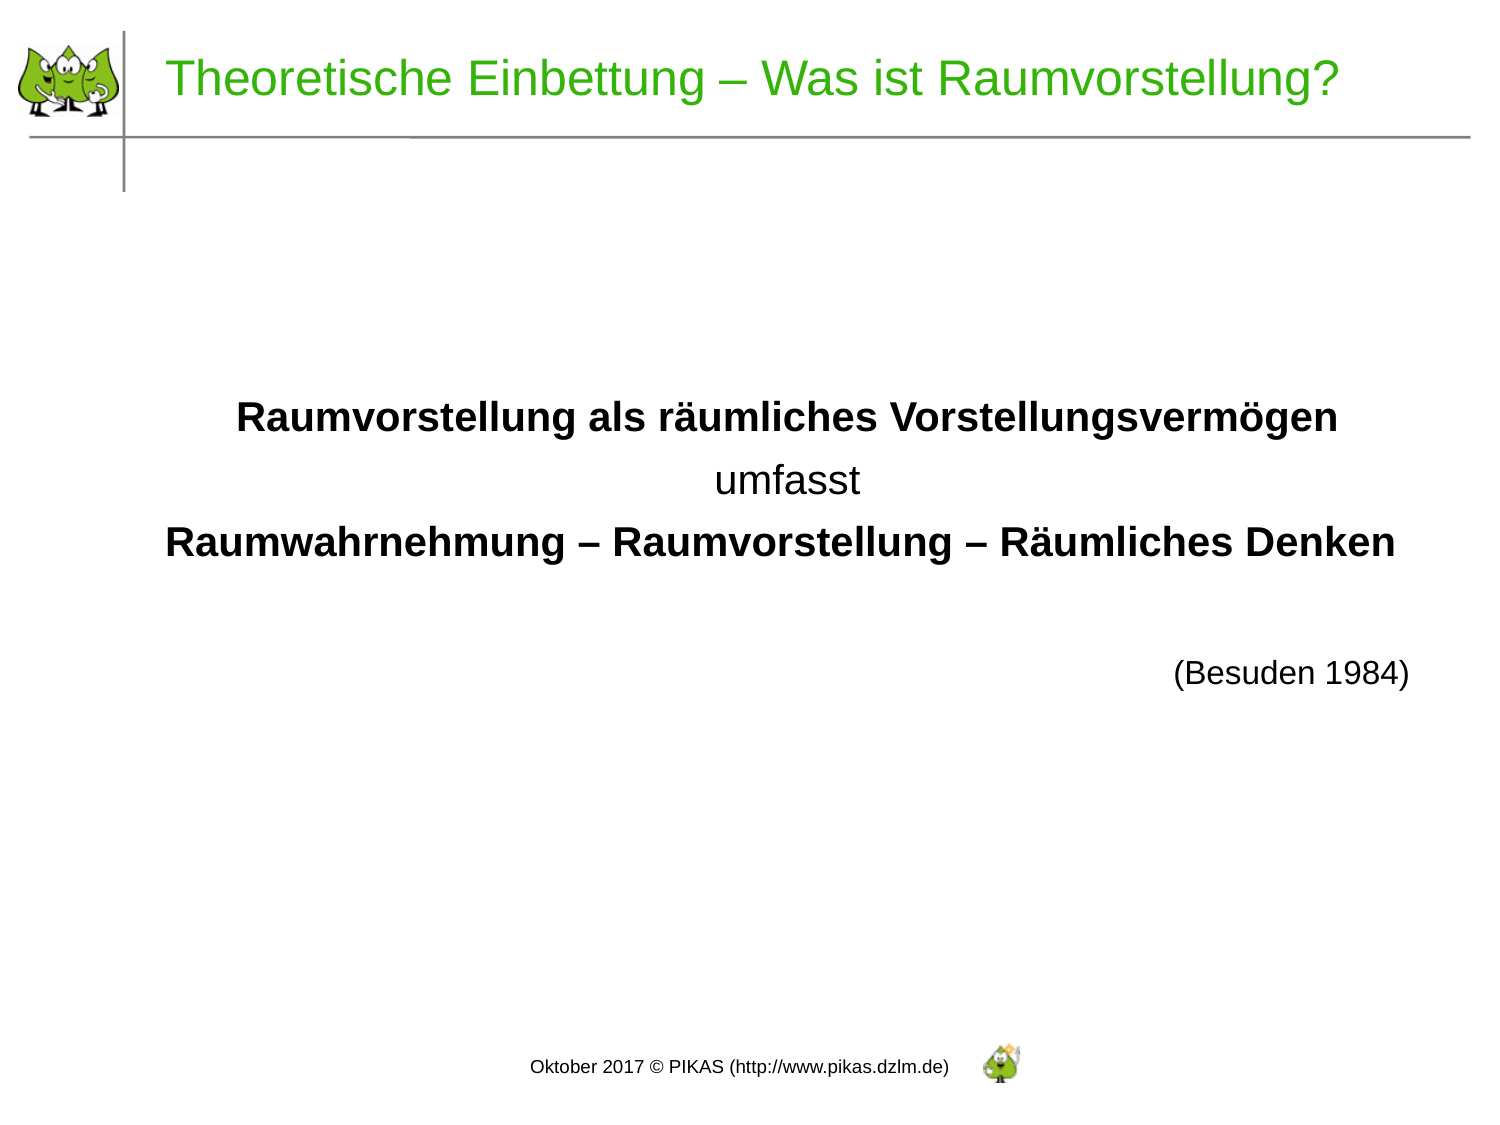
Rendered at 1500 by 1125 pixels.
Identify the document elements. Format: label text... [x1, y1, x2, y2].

picture [18, 45, 119, 117]
subtitle Raumvorstellung als räumliches Vorstellungsvermögen umfasst Raumwahrnehmung – Raumvorstellung – Räumliches Denken (Besuden 1984) [150, 174, 1425, 1020]
title Theoretische Einbettung – Was ist Raumvorstellung? [150, 24, 1425, 125]
